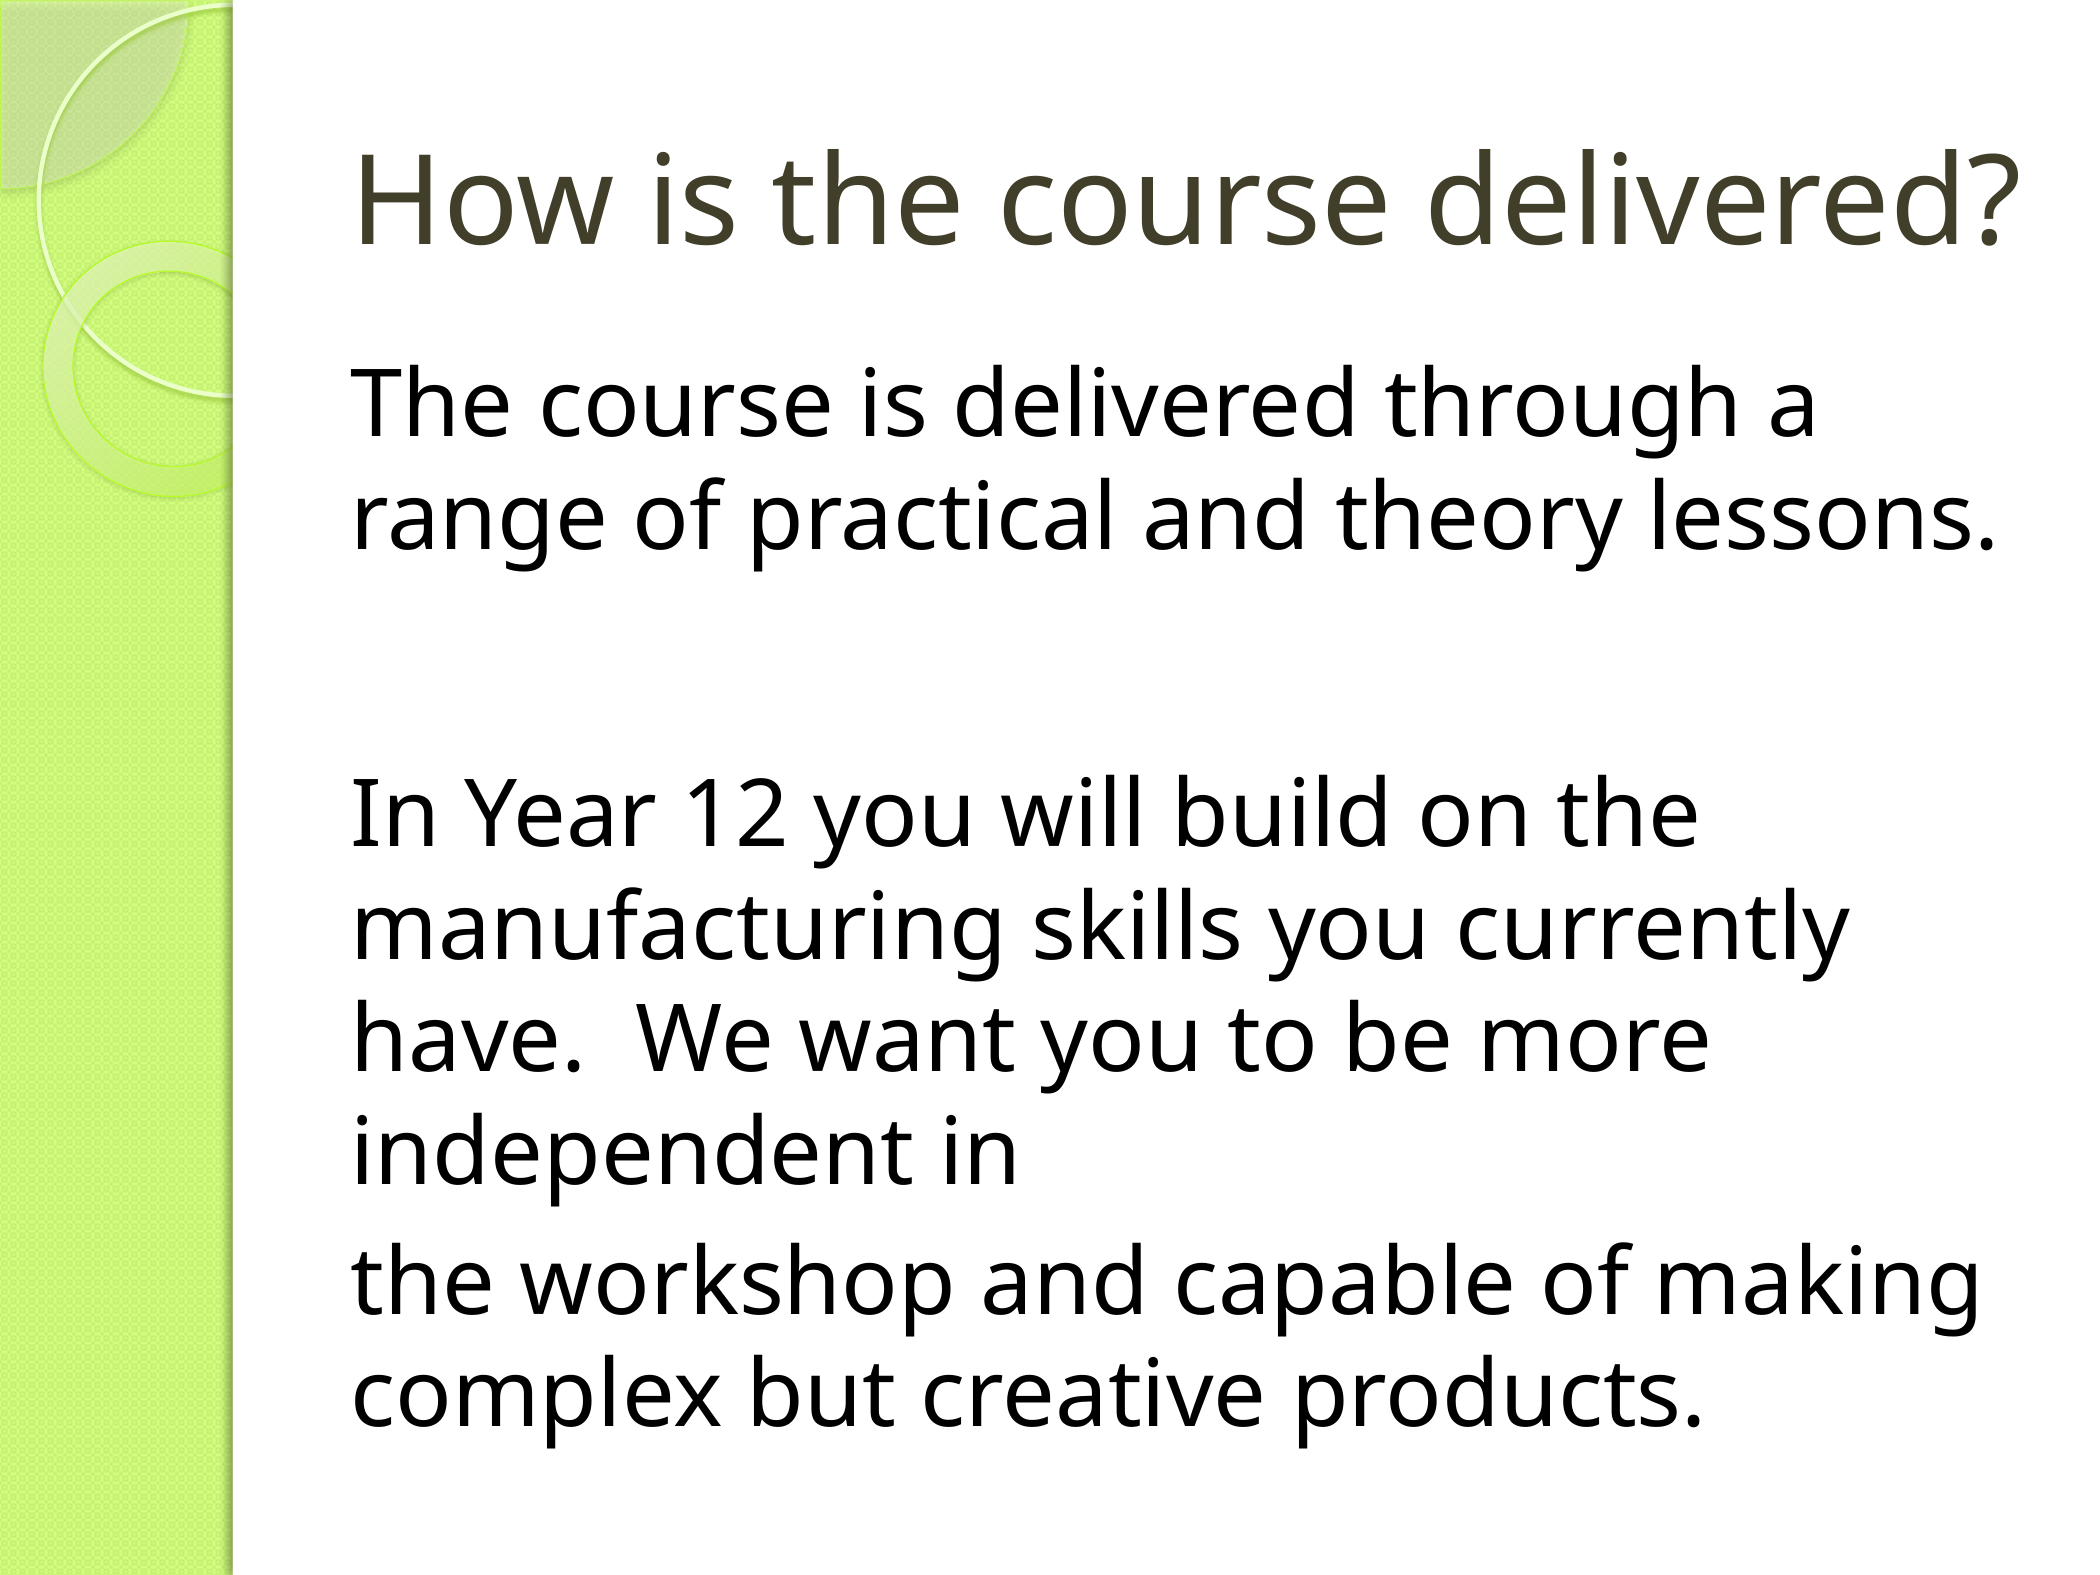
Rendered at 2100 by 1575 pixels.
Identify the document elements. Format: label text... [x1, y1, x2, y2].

title How is the course delivered? [329, 63, 2052, 326]
list The course is delivered through a range of practical and theory lessons. In Year 12 you will build on the manufacturing skills you currently have. We want you to be more independent in the workshop and capable of making complex but creative products. [329, 332, 1152, 1435]
list The course is delivered through a range of practical and theory lessons. In Year 12 you will build on the manufacturing skills you currently have. We want you to be more independent in the workshop and capable of making complex but creative products. [1200, 332, 2052, 1435]
text_box [1041, 245, 1917, 1439]
